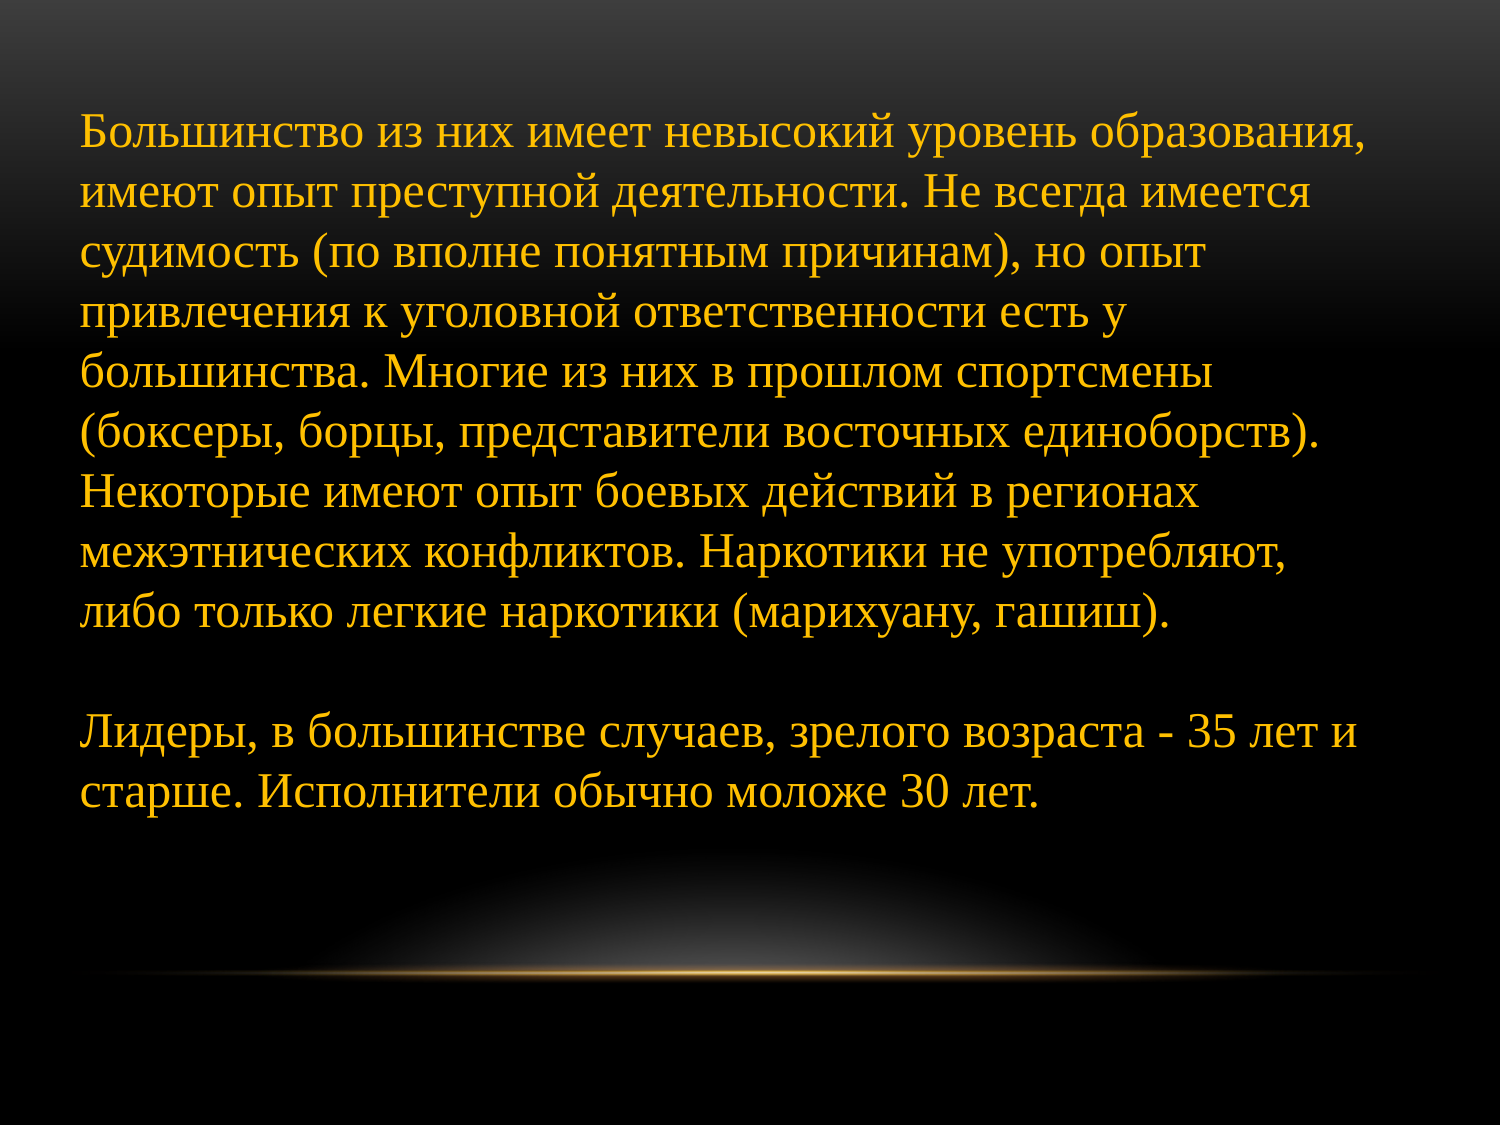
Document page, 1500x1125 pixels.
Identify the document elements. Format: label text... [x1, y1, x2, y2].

text_box Большинство из них имеет невысокий уровень образования, имеют опыт преступной деятельности. Не всегда имеется судимость (по вполне понятным причинам), но опыт привлечения к уголовной ответственности есть у большинства. Многие из них в прошлом спортсмены (боксеры, борцы, представители восточных единоборств). Некоторые имеют опыт боевых действий в регионах межэтнических конфликтов. Наркотики не употребляют, либо только легкие наркотики (марихуану, гашиш). Лидеры, в большинстве случаев, зрелого возраста - 35 лет и старше. Исполнители обычно моложе 30 лет. [64, 89, 1412, 825]
picture [0, 0, 1500, 1125]
